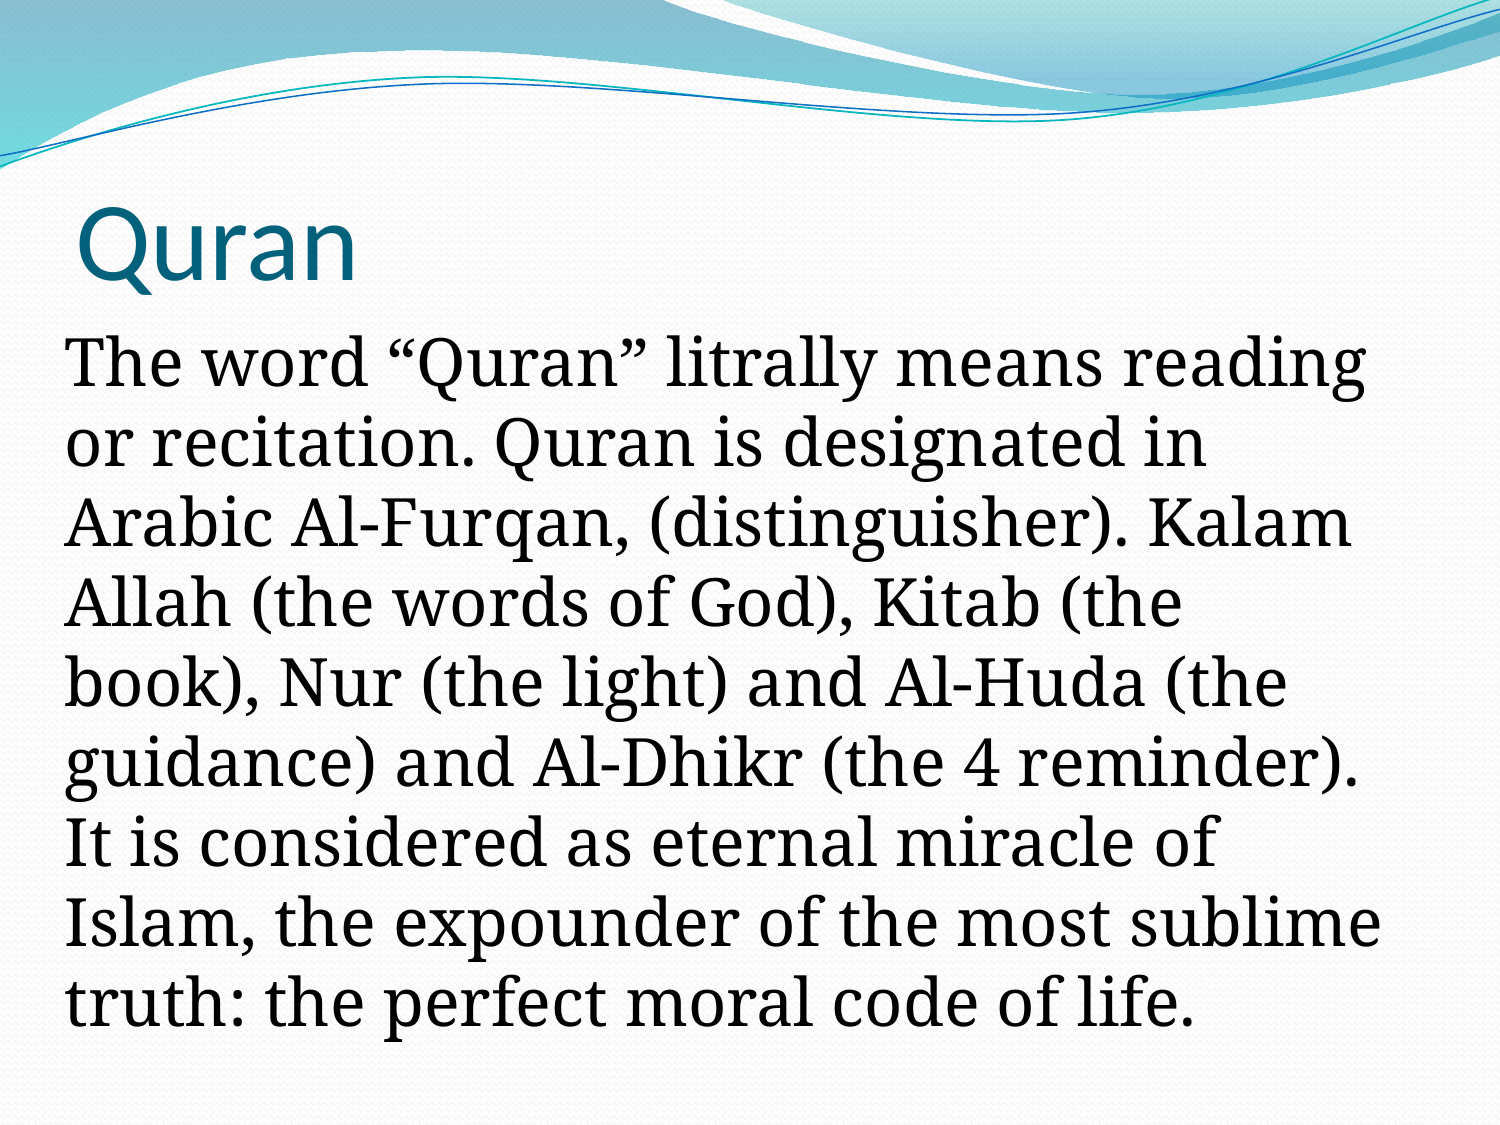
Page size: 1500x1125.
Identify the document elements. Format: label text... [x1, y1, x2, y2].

list The word “Quran” litrally means reading or recitation. Quran is designated in Arabic Al-Furqan, (distinguisher). Kalam Allah (the words of God), Kitab (the book), Nur (the light) and Al-Huda (the guidance) and Al-Dhikr (the 4 reminder). It is considered as eternal miracle of Islam, the expounder of the most sublime truth: the perfect moral code of life. [50, 312, 1400, 1000]
title Quran [75, 115, 1425, 303]
